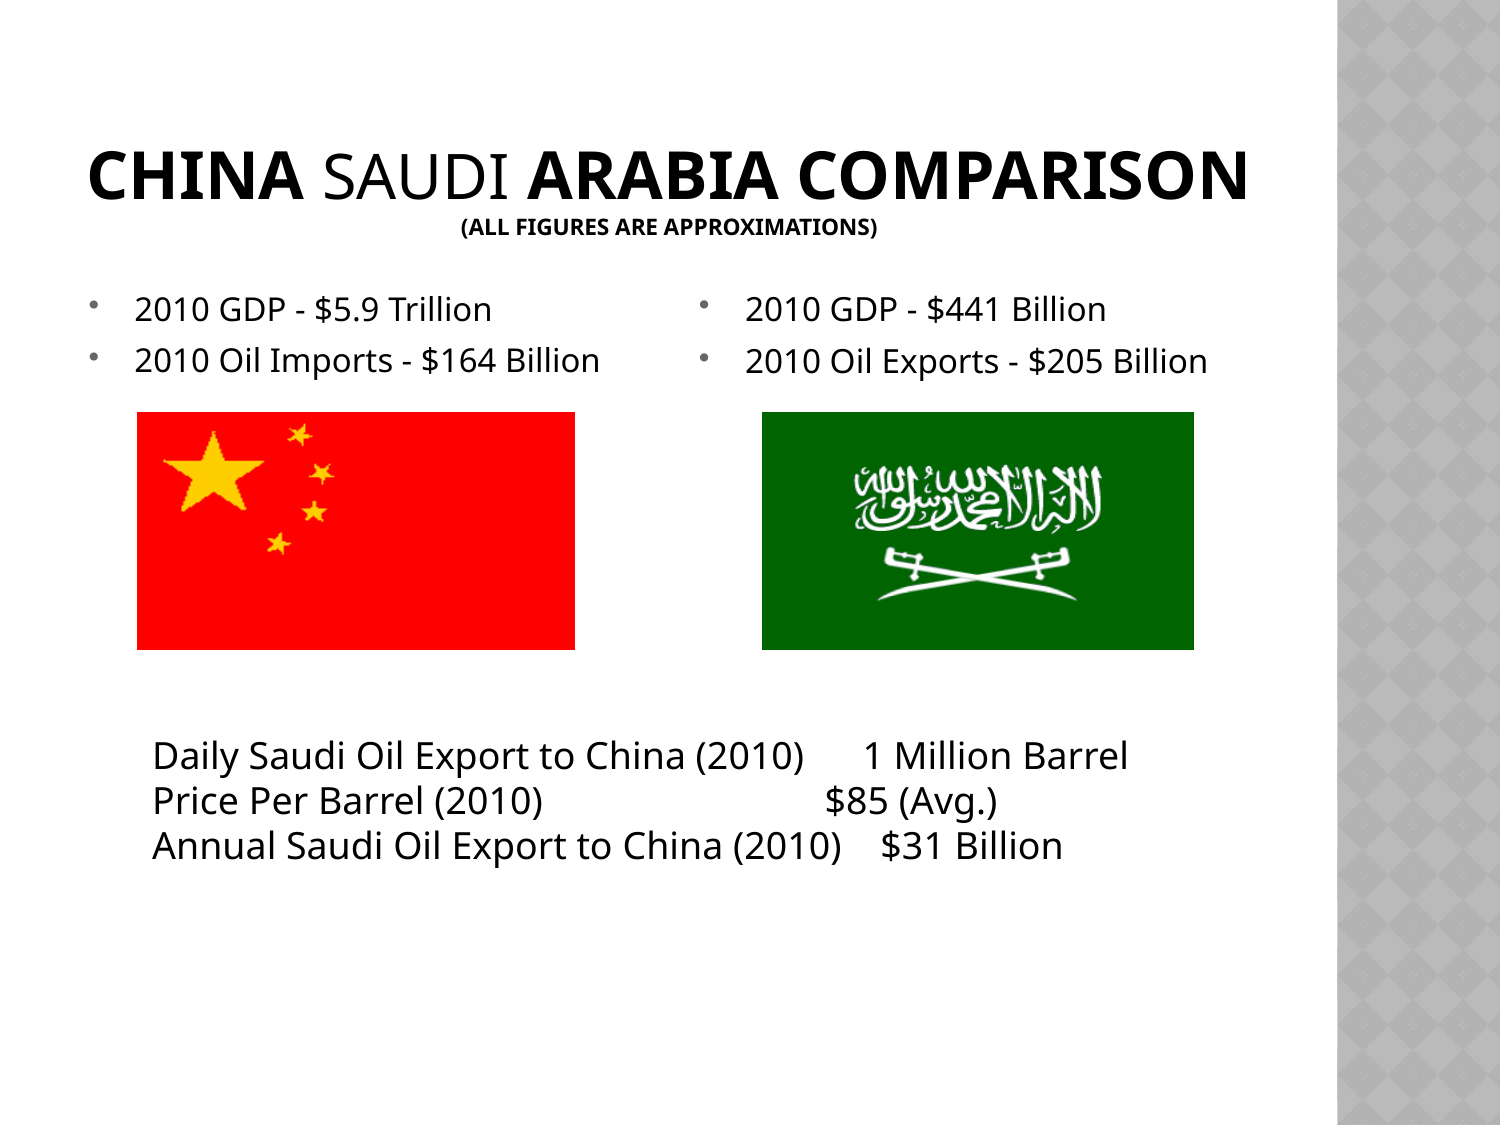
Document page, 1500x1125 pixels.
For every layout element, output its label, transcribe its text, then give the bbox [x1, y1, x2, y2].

picture [136, 411, 576, 651]
list 2010 GDP - $441 Billion 2010 Oil Exports - $205 Billion [685, 280, 1275, 413]
picture [762, 411, 1195, 651]
list 2010 GDP - $5.9 Trillion 2010 Oil Imports - $164 Billion [75, 280, 675, 388]
title China Saudi Arabia Comparison (All Figures are Approximations) [75, 52, 1263, 240]
text_box Daily Saudi Oil Export to China (2010) 1 Million Barrel Price Per Barrel (2010) $85 (Avg.) Annual Saudi Oil Export to China (2010) $31 Billion [137, 724, 1200, 875]
